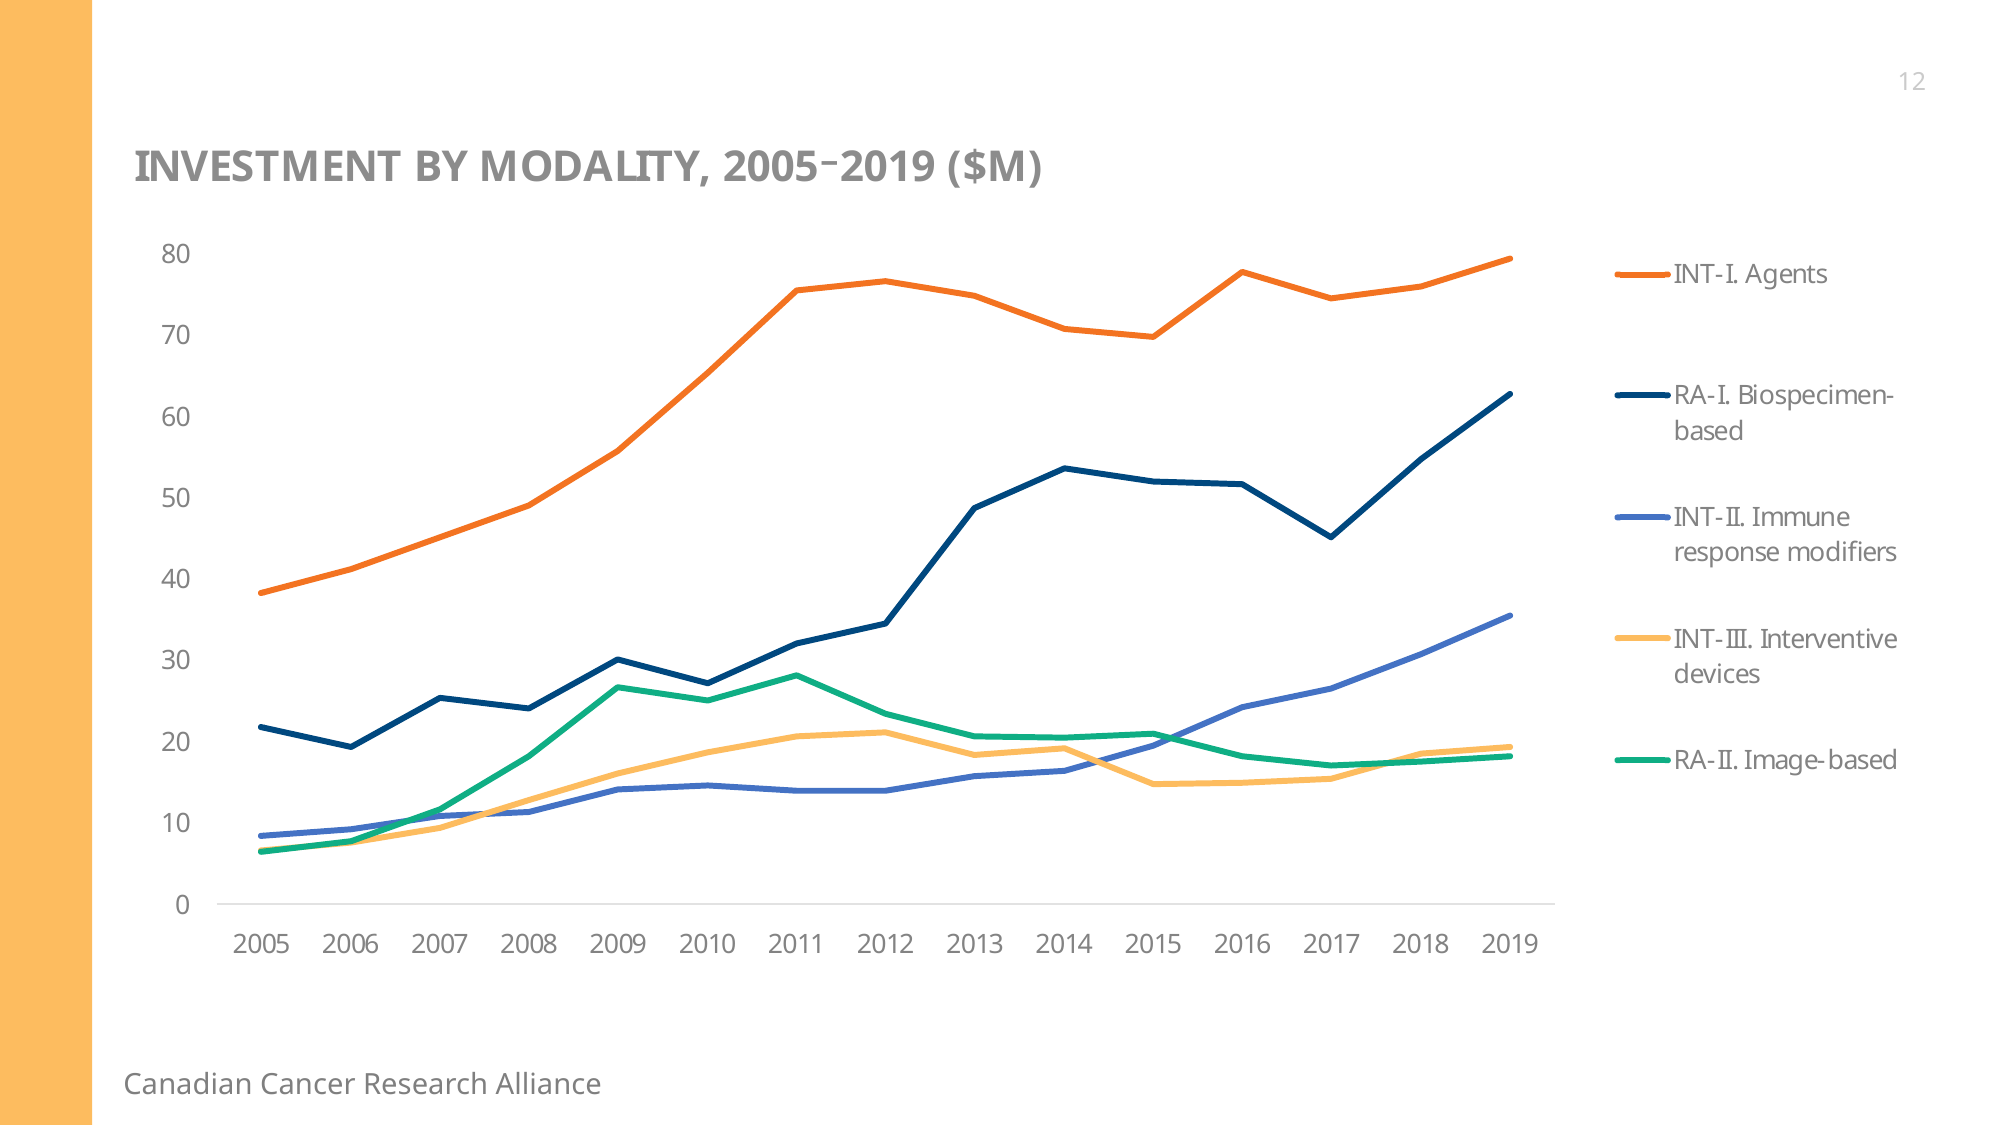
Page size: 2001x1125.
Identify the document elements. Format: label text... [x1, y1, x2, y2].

slide_number 12 [1491, 52, 1942, 113]
picture [126, 134, 1926, 991]
